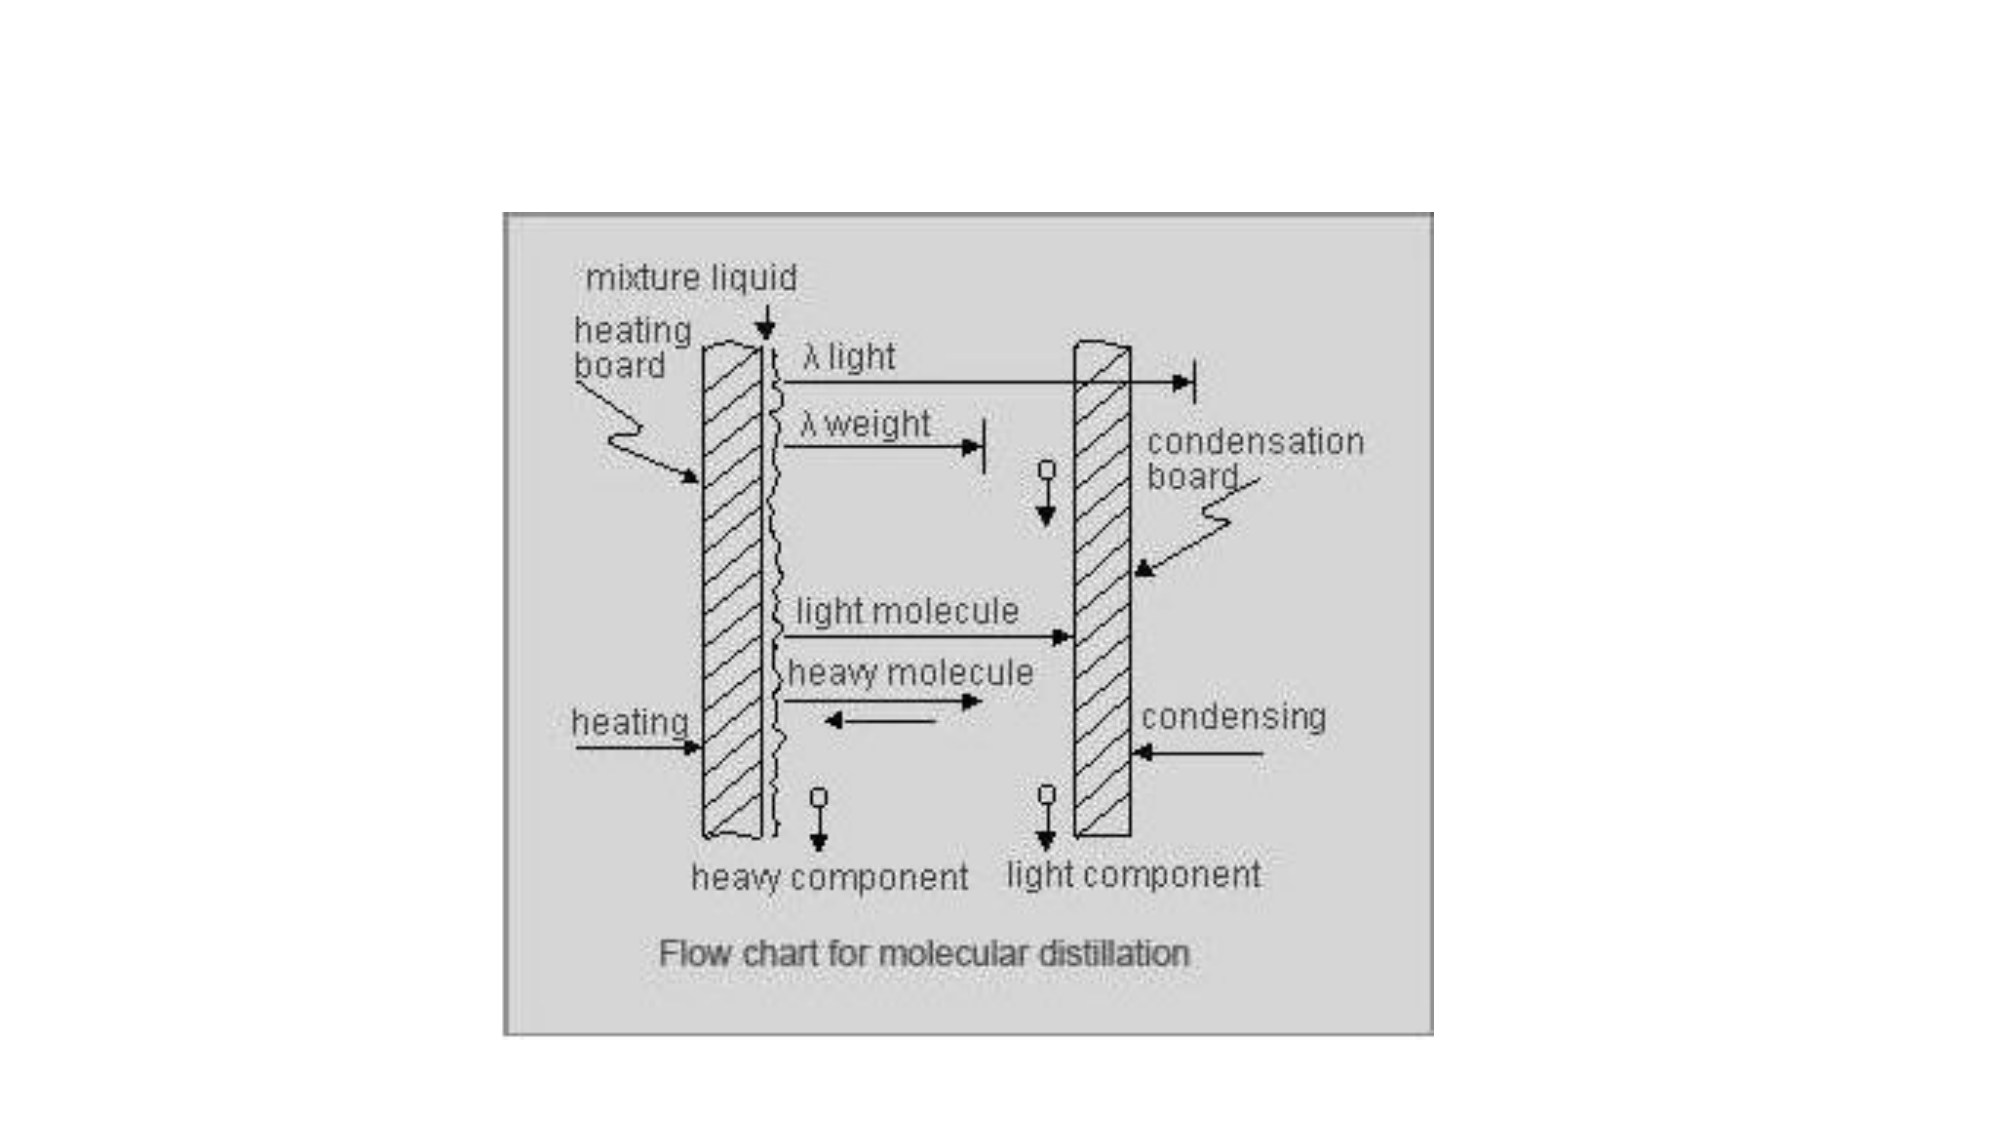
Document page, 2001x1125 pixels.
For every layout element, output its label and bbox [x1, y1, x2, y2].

picture [501, 212, 1434, 1040]
